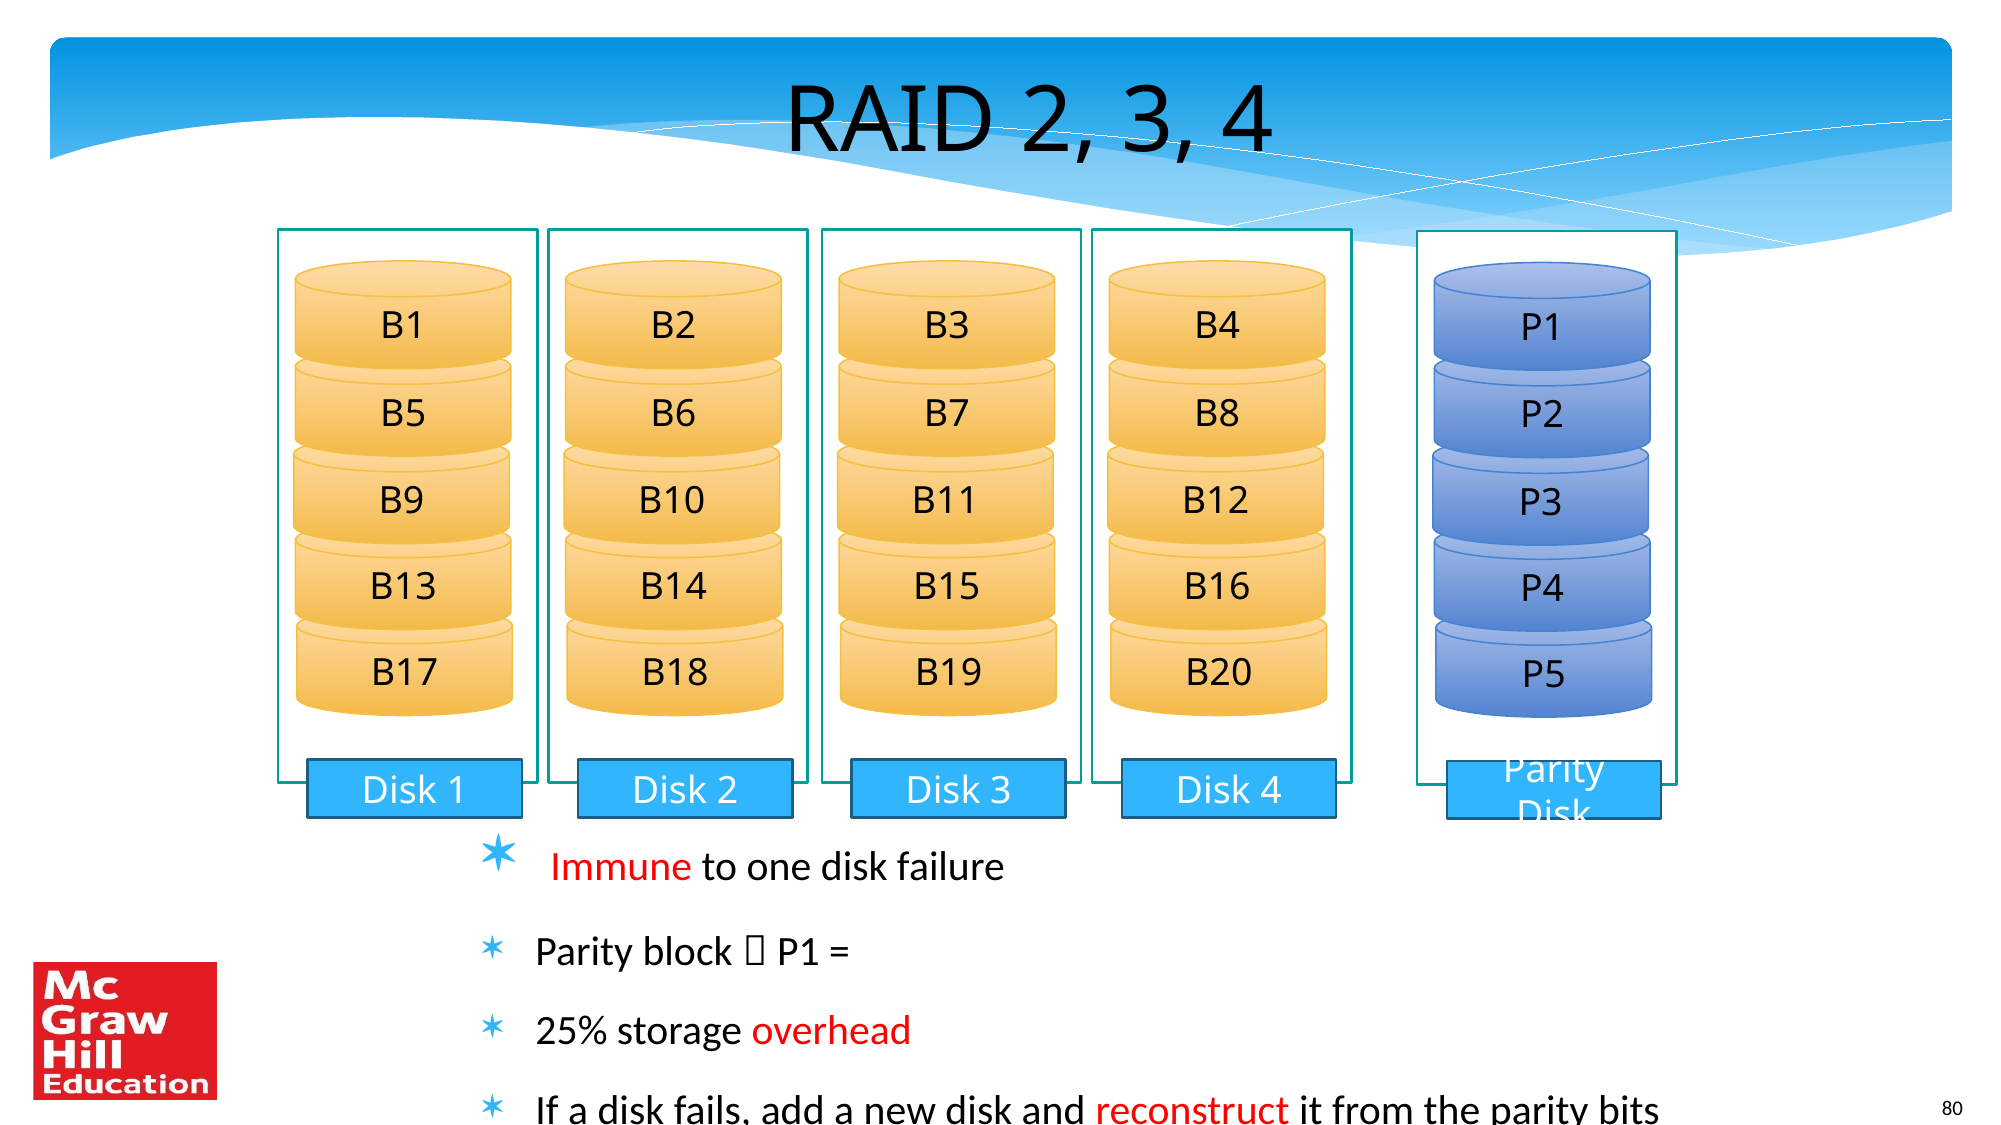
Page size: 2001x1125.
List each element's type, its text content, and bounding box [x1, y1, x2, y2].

text_box B4 [1108, 260, 1326, 370]
text_box B17 [296, 618, 514, 717]
text_box B16 [1108, 533, 1326, 631]
text_box RAID 2, 3, 4 [420, 37, 1638, 192]
text_box B6 [564, 359, 783, 457]
text_box [277, 228, 539, 784]
text_box Disk 4 [1121, 758, 1337, 819]
text_box B13 [294, 533, 512, 631]
text_box B5 [294, 359, 512, 457]
text_box Disk 2 [577, 758, 794, 819]
text_box B10 [563, 446, 781, 545]
text_box B3 [838, 260, 1056, 370]
text_box [1416, 230, 1678, 786]
text_box B12 [1107, 446, 1325, 545]
text_box B18 [566, 619, 784, 717]
text_box B20 [1110, 618, 1328, 717]
text_box P1 [1433, 261, 1651, 371]
text_box B9 [292, 446, 511, 545]
text_box P2 [1433, 360, 1651, 459]
text_box B7 [838, 359, 1056, 457]
text_box B19 [839, 618, 1058, 717]
text_box [547, 228, 809, 784]
picture [33, 962, 217, 1100]
text_box B14 [564, 532, 783, 631]
text_box P4 [1433, 534, 1651, 632]
text_box B8 [1108, 359, 1326, 457]
text_box P5 [1435, 620, 1653, 718]
text_box B11 [836, 446, 1054, 545]
text_box [1091, 228, 1353, 784]
text_box B15 [838, 533, 1056, 631]
text_box B2 [564, 260, 783, 370]
text_box Disk 3 [850, 758, 1067, 819]
text_box Disk 1 [306, 758, 523, 819]
text_box [821, 228, 1082, 784]
text_box P3 [1432, 447, 1650, 546]
text_box B1 [294, 260, 512, 370]
text_box Parity Disk [1446, 760, 1662, 820]
